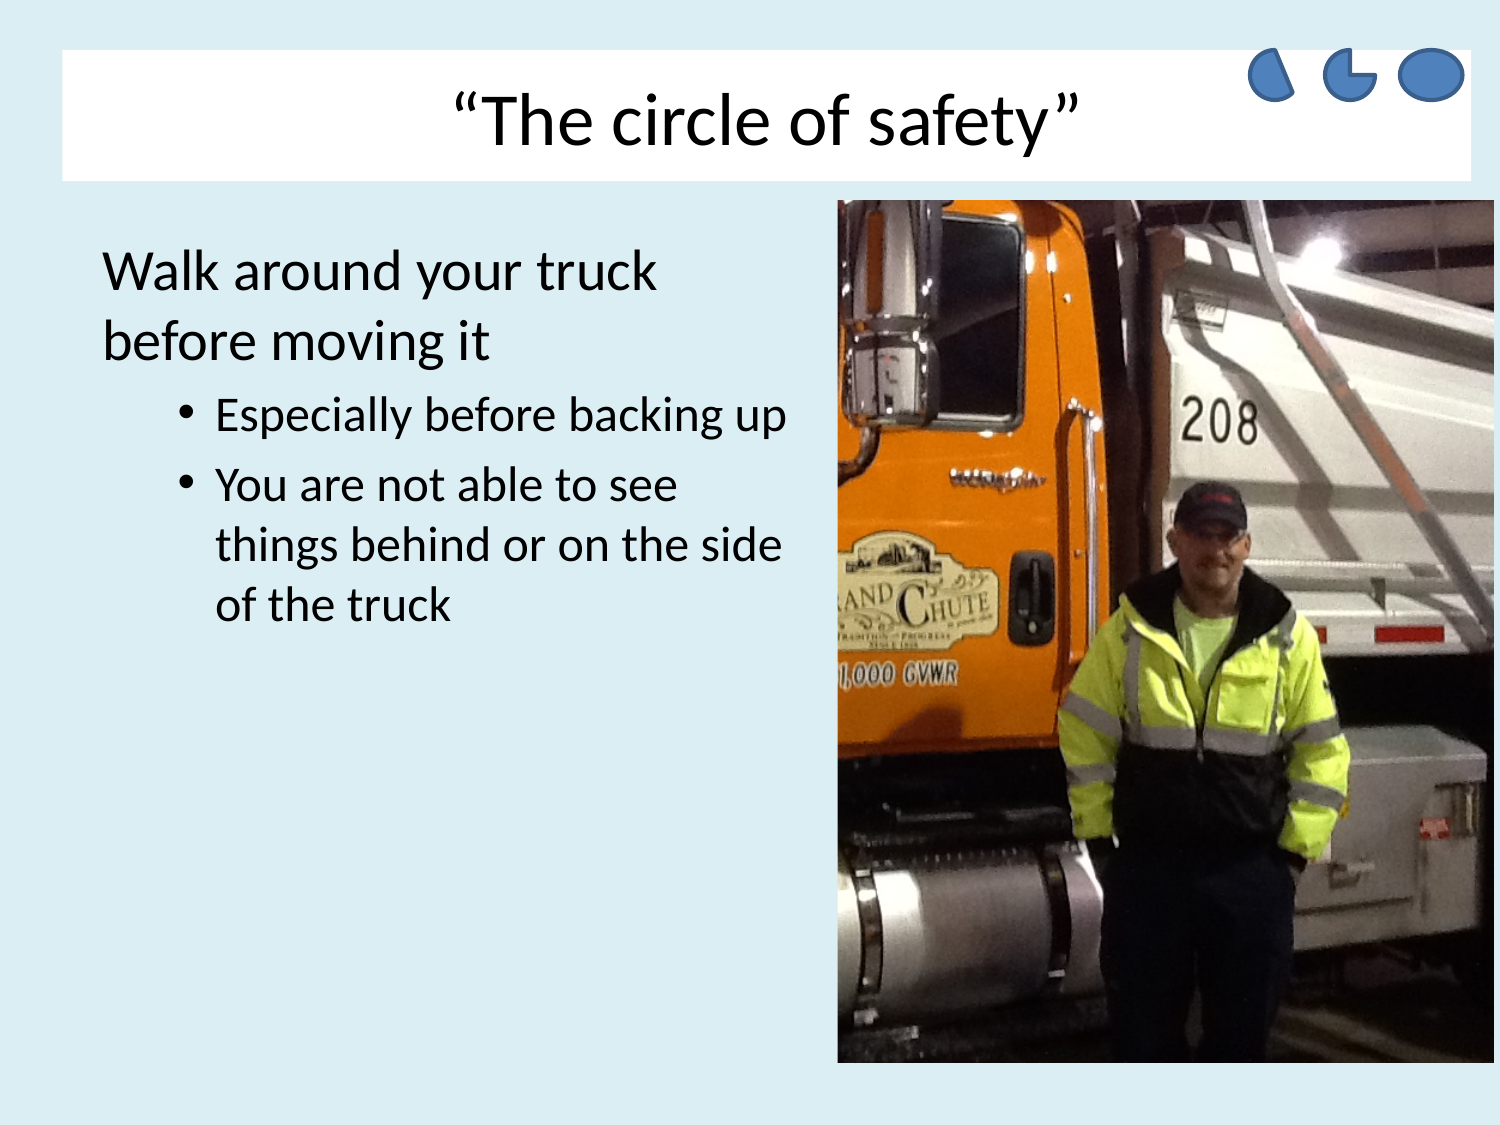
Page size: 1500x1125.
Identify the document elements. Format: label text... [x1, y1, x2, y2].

text_box [1247, 47, 1295, 103]
text_box [1322, 47, 1378, 103]
picture [837, 199, 1495, 1063]
list Walk around your truck before moving it Especially before backing up You are not able to see things behind or on the side of the truck [12, 224, 813, 1025]
text_box [1397, 47, 1465, 103]
title “The circle of safety” [62, 50, 1472, 182]
